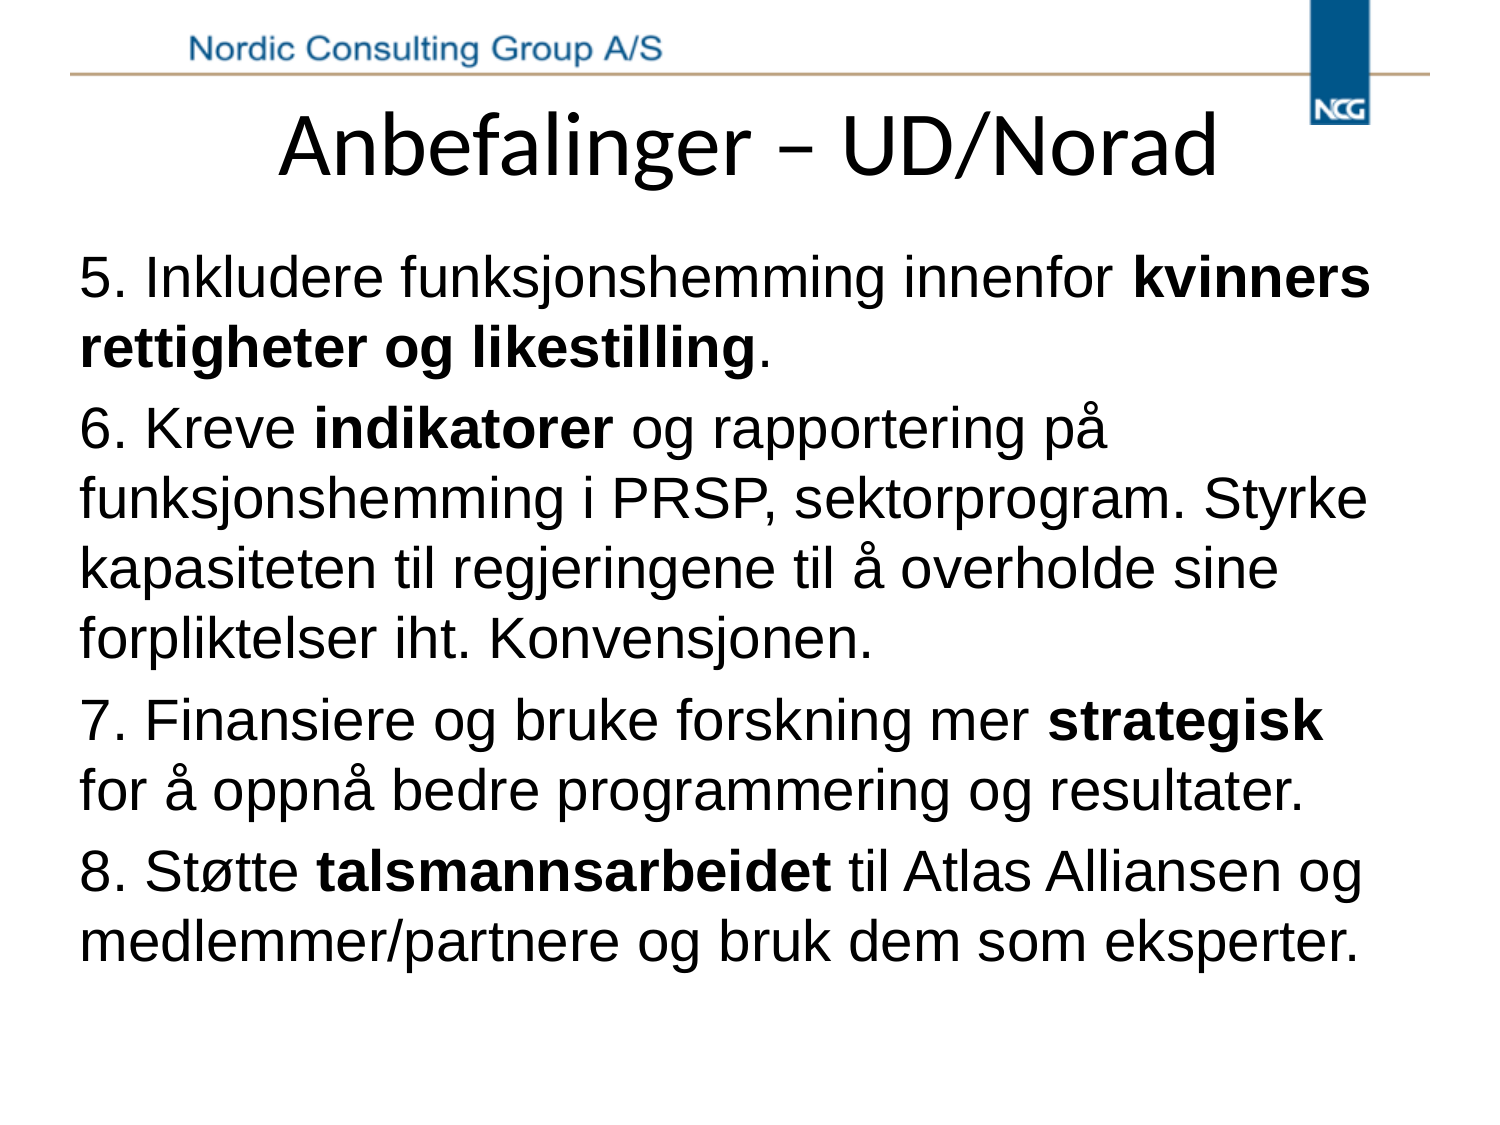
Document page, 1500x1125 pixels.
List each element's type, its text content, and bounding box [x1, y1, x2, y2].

list 5. Inkludere funksjonshemming innenfor kvinners rettigheter og likestilling. 6. Kreve indikatorer og rapportering på funksjonshemming i PRSP, sektorprogram. Styrke kapasiteten til regjeringene til å overholde sine forpliktelser iht. Konvensjonen. 7. Finansiere og bruke forskning mer strategisk for å oppnå bedre programmering og resultater. 8. Støtte talsmannsarbeidet til Atlas Alliansen og medlemmer/partnere og bruk dem som eksperter. [64, 231, 1415, 1071]
title Anbefalinger – UD/Norad [75, 45, 1425, 233]
picture [70, 0, 1430, 125]
